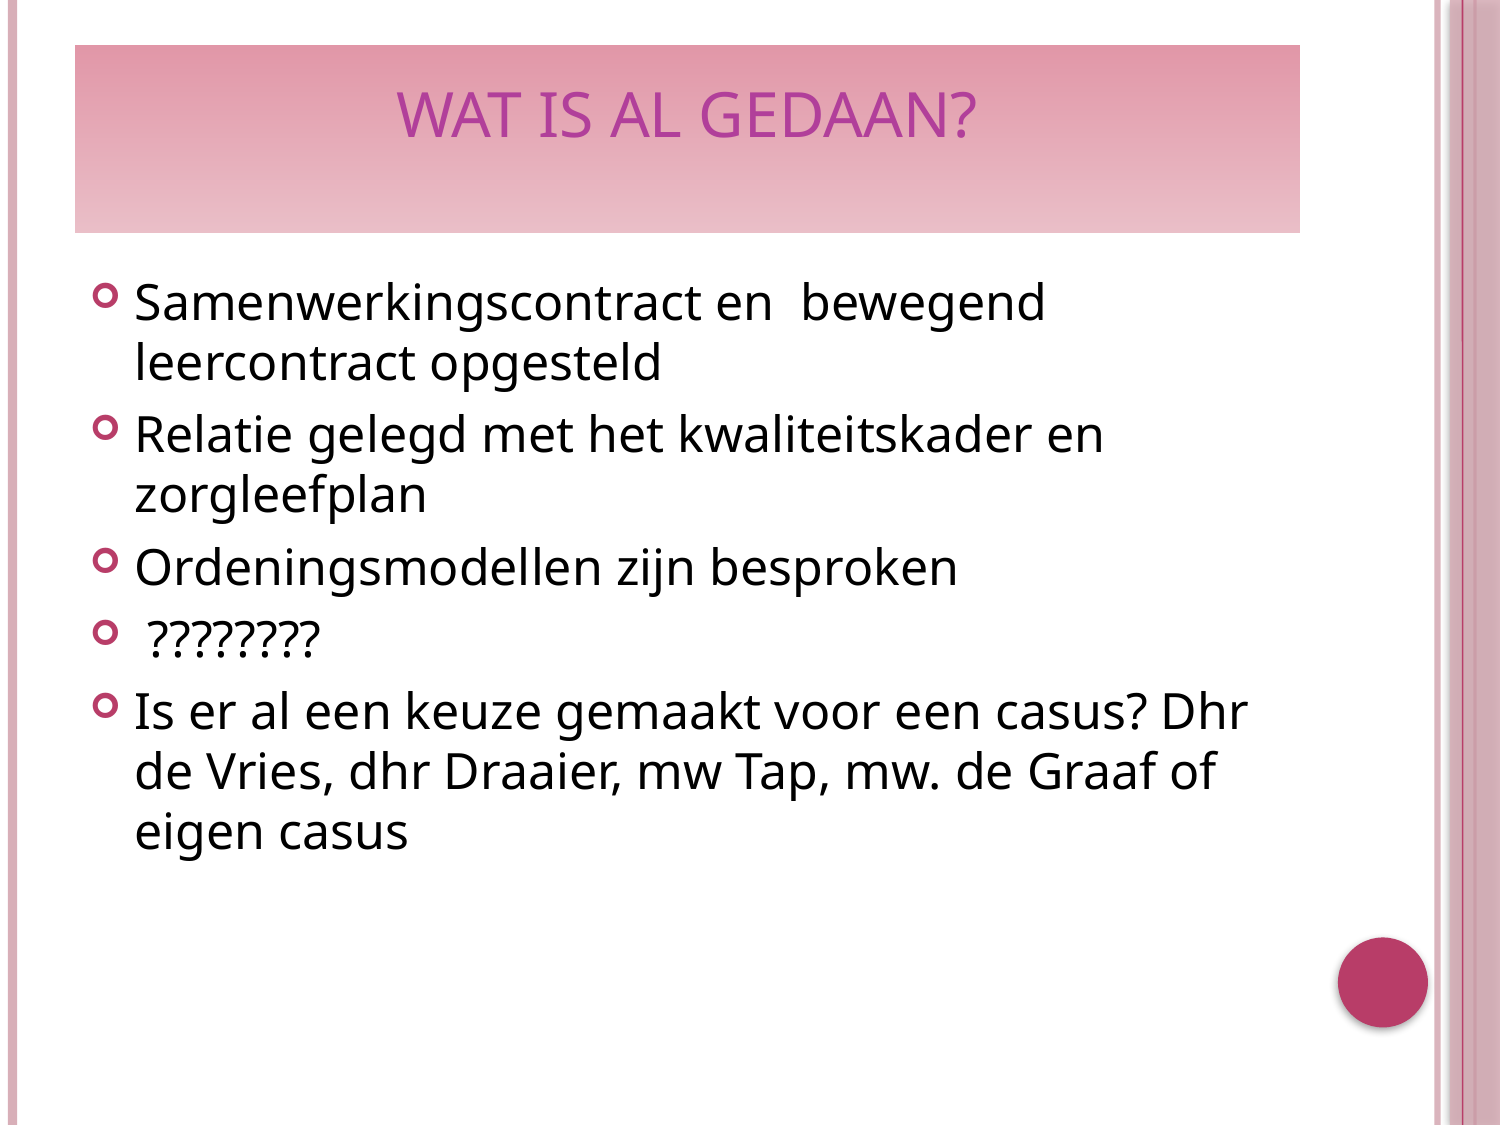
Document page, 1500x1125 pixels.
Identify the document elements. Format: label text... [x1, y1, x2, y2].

title Wat is al gedaan? [75, 45, 1300, 233]
list Samenwerkingscontract en bewegend leercontract opgesteld Relatie gelegd met het kwaliteitskader en zorgleefplan Ordeningsmodellen zijn besproken ???????? Is er al een keuze gemaakt voor een casus? Dhr de Vries, dhr Draaier, mw Tap, mw. de Graaf of eigen casus [75, 262, 1300, 1062]
